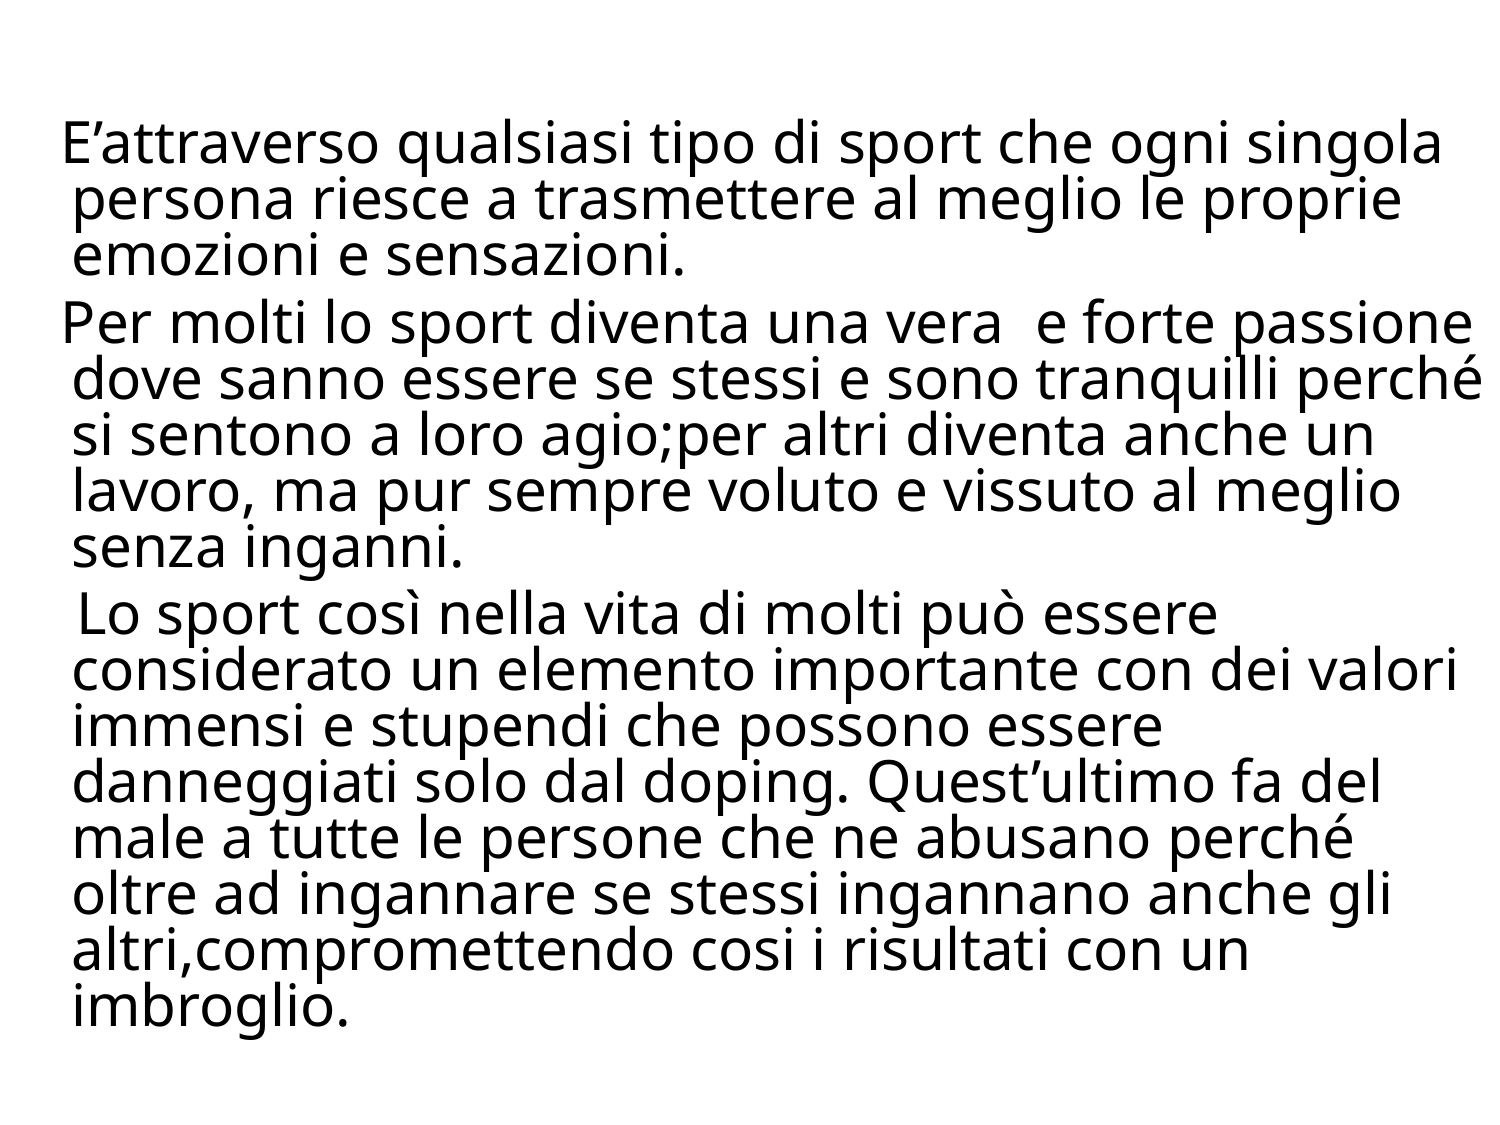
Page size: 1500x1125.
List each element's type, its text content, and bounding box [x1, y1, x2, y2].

list E’attraverso qualsiasi tipo di sport che ogni singola persona riesce a trasmettere al meglio le proprie emozioni e sensazioni. Per molti lo sport diventa una vera e forte passione dove sanno essere se stessi e sono tranquilli perché si sentono a loro agio;per altri diventa anche un lavoro, ma pur sempre voluto e vissuto al meglio senza inganni. Lo sport così nella vita di molti può essere considerato un elemento importante con dei valori immensi e stupendi che possono essere danneggiati solo dal doping. Quest’ultimo fa del male a tutte le persone che ne abusano perché oltre ad ingannare se stessi ingannano anche gli altri,compromettendo cosi i risultati con un imbroglio. [0, 0, 1500, 1125]
